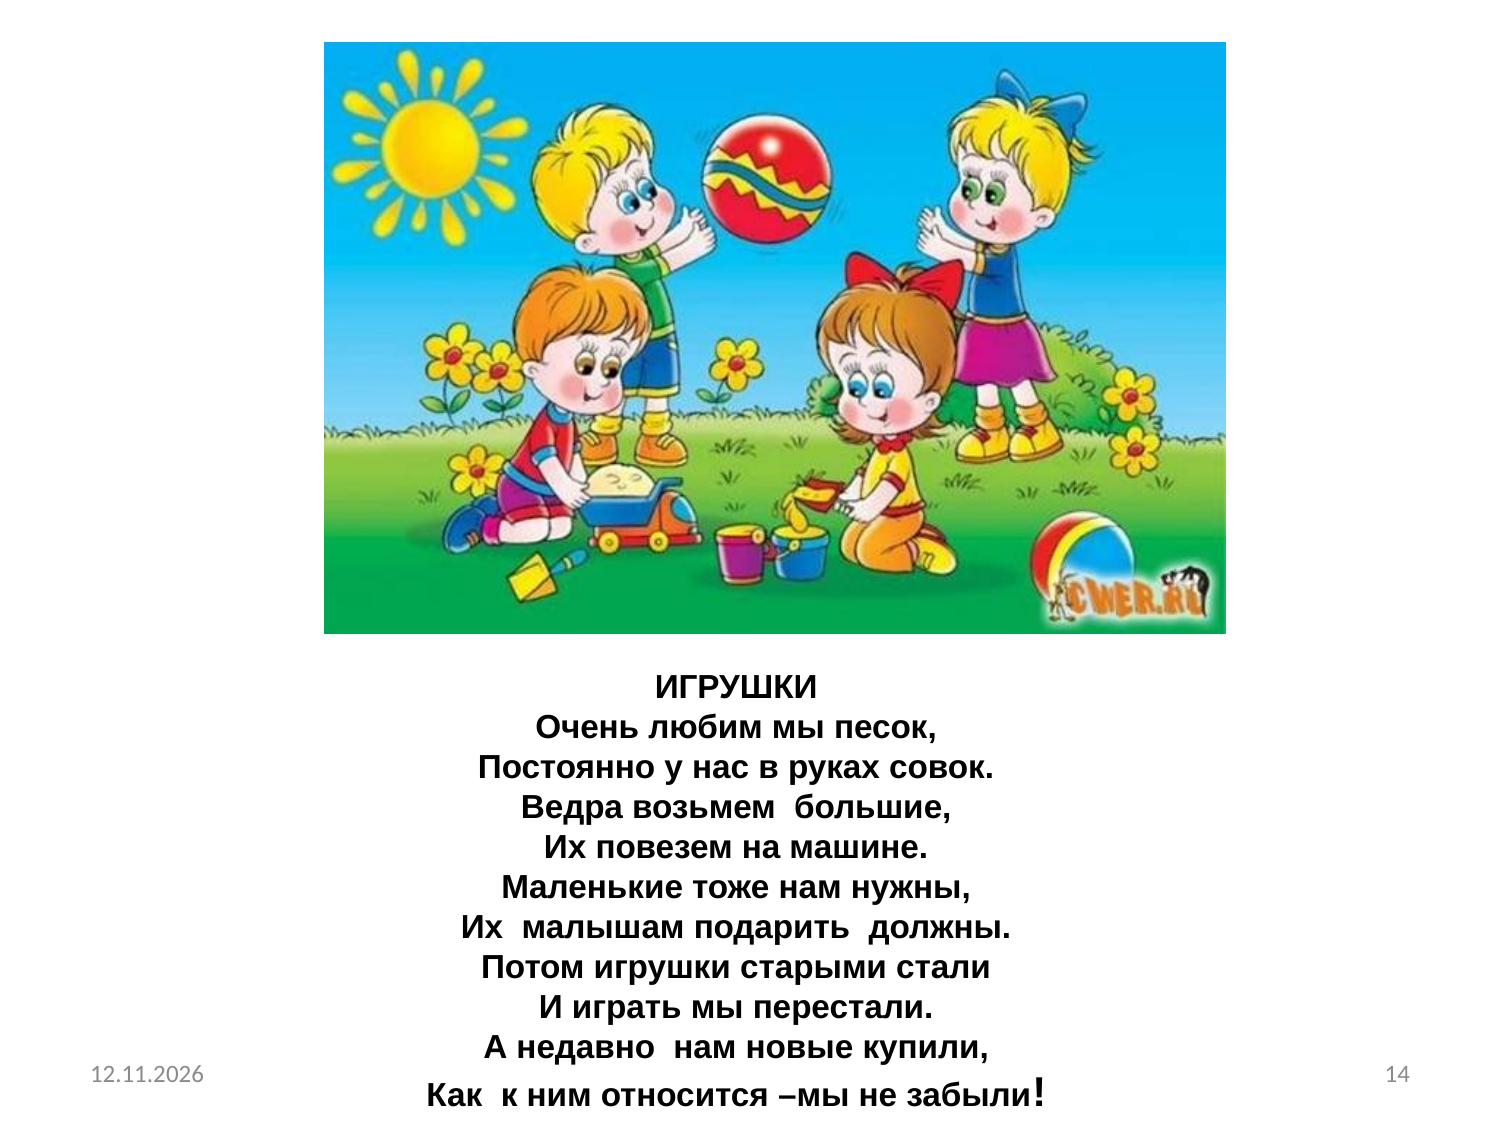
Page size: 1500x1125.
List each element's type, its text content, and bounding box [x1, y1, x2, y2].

picture [324, 72, 1227, 634]
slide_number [75, 1042, 411, 1103]
slide_number 14 [1074, 1042, 1425, 1103]
text_box ИГРУШКИ Очень любим мы песок, Постоянно у нас в руках совок. Ведра возьмем большие, Их повезем на машине. Маленькие тоже нам нужны, Их малышам подарить должны. Потом игрушки старыми стали И играть мы перестали. А недавно нам новые купили, Как к ним относится –мы не забыли! [411, 658, 1062, 1123]
picture [329, 46, 533, 252]
